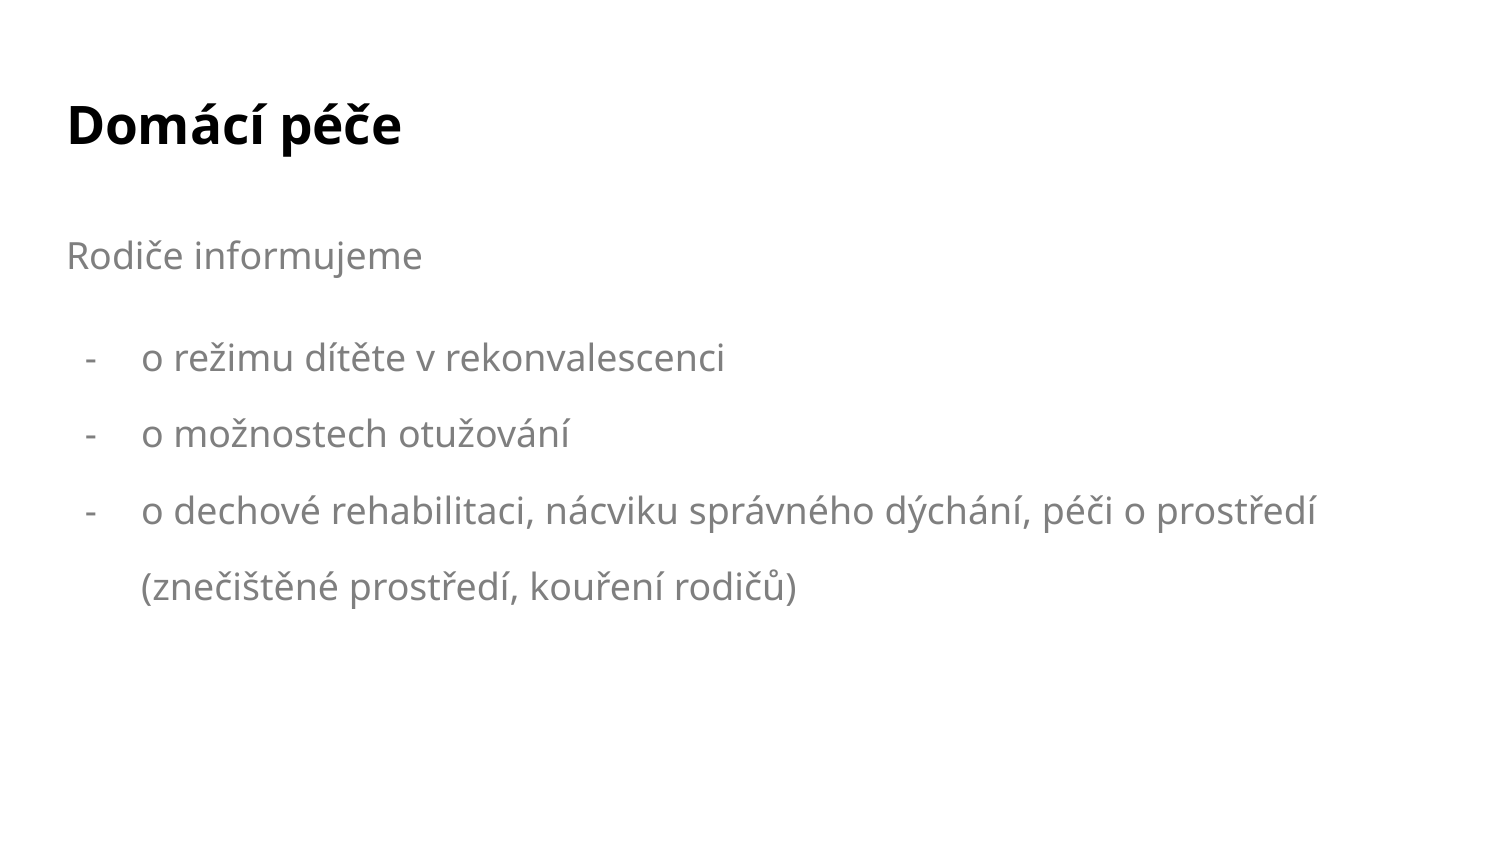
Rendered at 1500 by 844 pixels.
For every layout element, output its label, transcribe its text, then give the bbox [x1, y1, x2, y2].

title Domácí péče [51, 72, 1449, 176]
list Rodiče informujeme o režimu dítěte v rekonvalescenci o možnostech otužování o dechové rehabilitaci, nácviku správného dýchání, péči o prostředí (znečištěné prostředí, kouření rodičů) [51, 189, 1449, 750]
